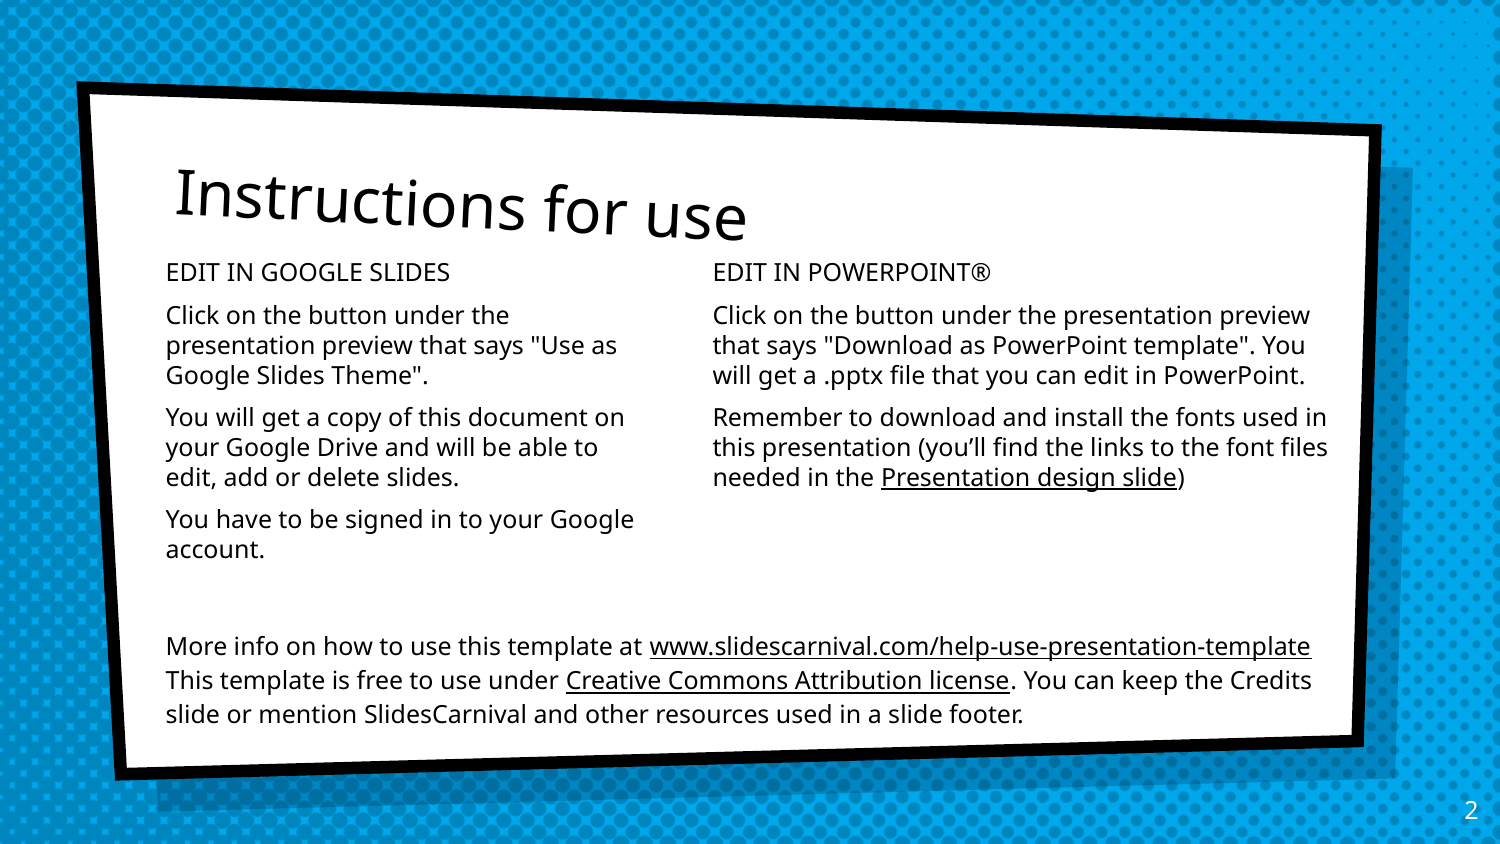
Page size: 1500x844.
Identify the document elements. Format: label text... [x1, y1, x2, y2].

list EDIT IN GOOGLE SLIDES Click on the button under the presentation preview that says "Use as Google Slides Theme". You will get a copy of this document on your Google Drive and will be able to edit, add or delete slides. You have to be signed in to your Google account. [150, 241, 668, 615]
list EDIT IN POWERPOINT® Click on the button under the presentation preview that says "Download as PowerPoint template". You will get a .pptx file that you can edit in PowerPoint. Remember to download and install the fonts used in this presentation (you’ll find the links to the font files needed in the Presentation design slide) [697, 241, 1350, 615]
title Instructions for use [157, 116, 1316, 267]
list More info on how to use this template at www.slidescarnival.com/help-use-presentation-template This template is free to use under Creative Commons Attribution license. You can keep the Credits slide or mention SlidesCarnival and other resources used in a slide footer. [150, 615, 1350, 752]
slide_number ‹#› [1403, 779, 1494, 844]
